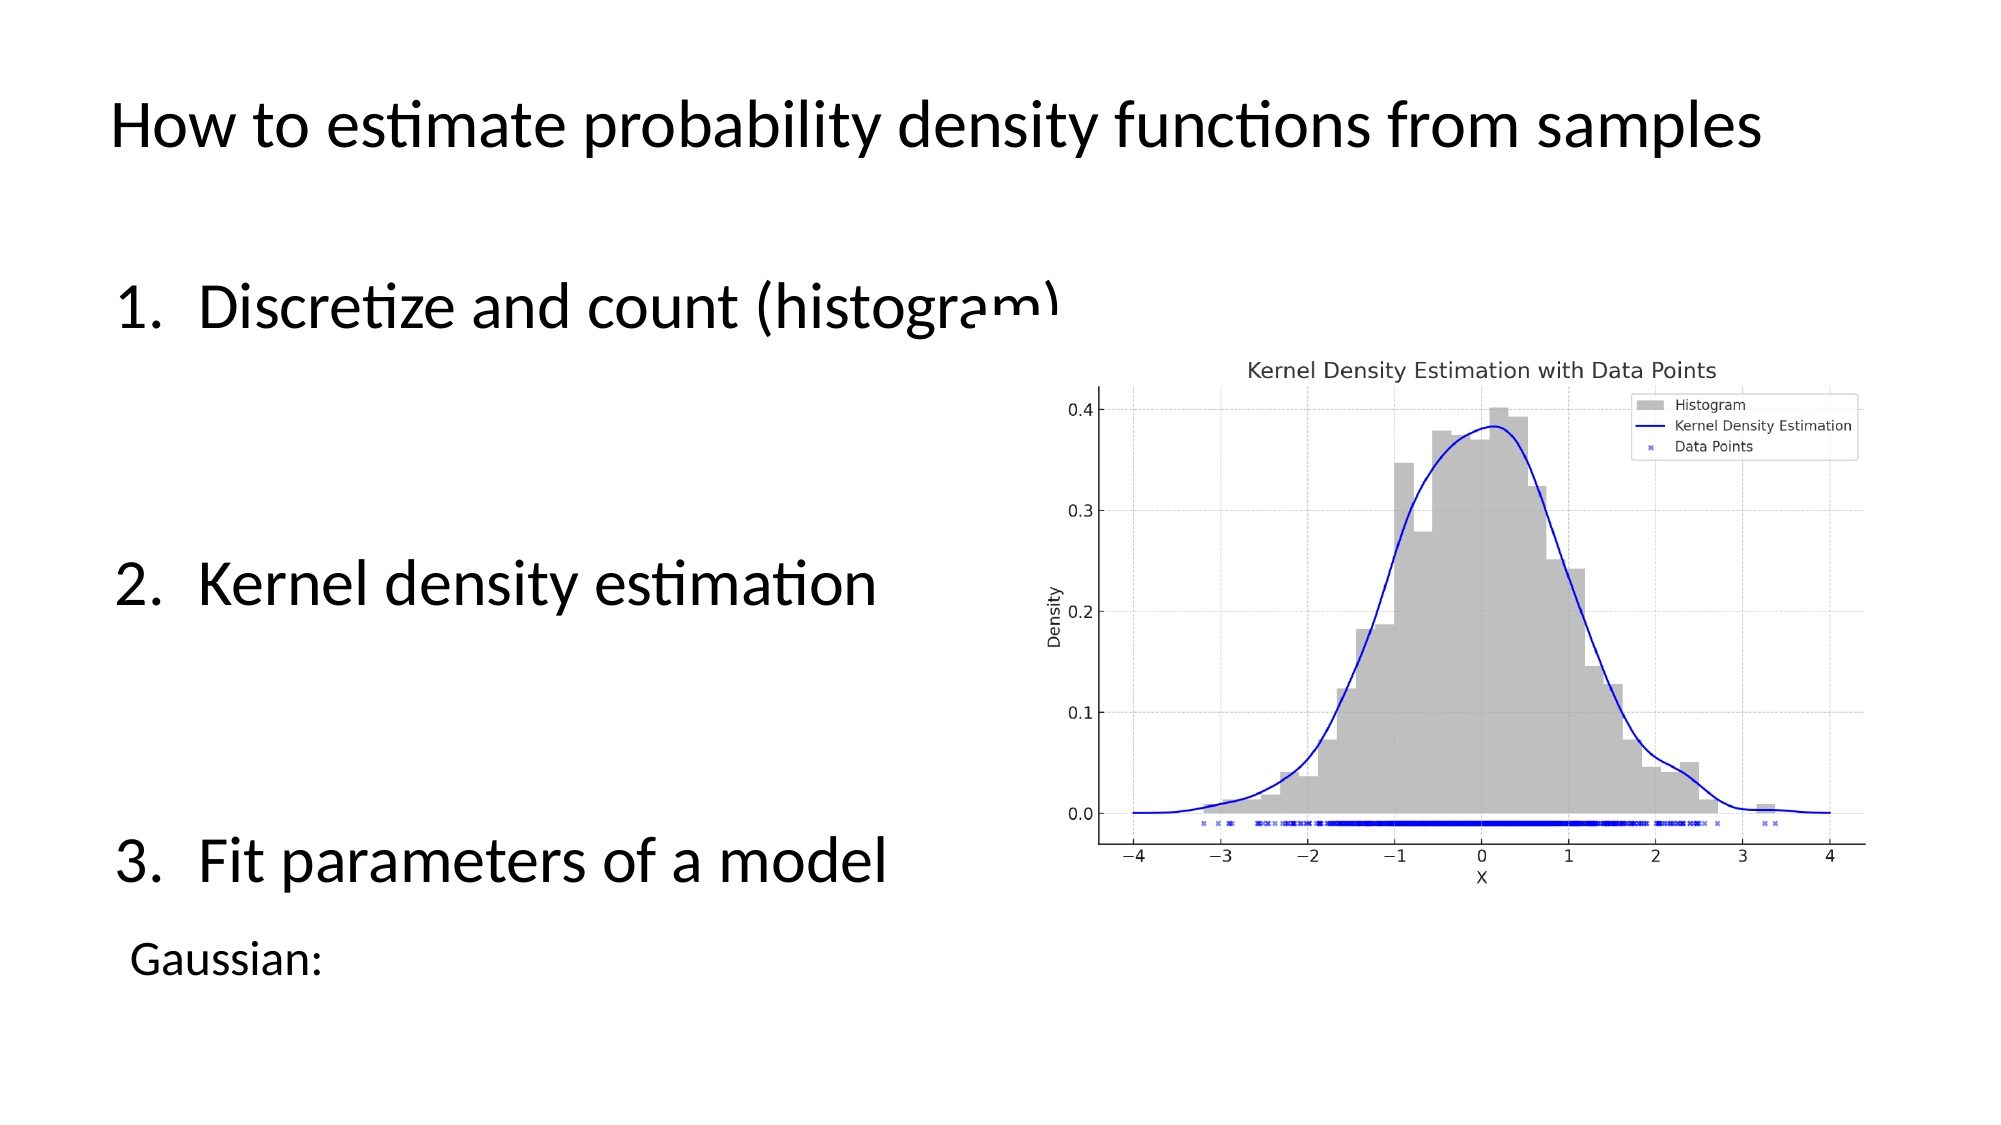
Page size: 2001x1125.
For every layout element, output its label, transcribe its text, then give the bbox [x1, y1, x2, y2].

title How to estimate probability density functions from samples [95, 45, 1896, 196]
picture [974, 315, 1963, 909]
